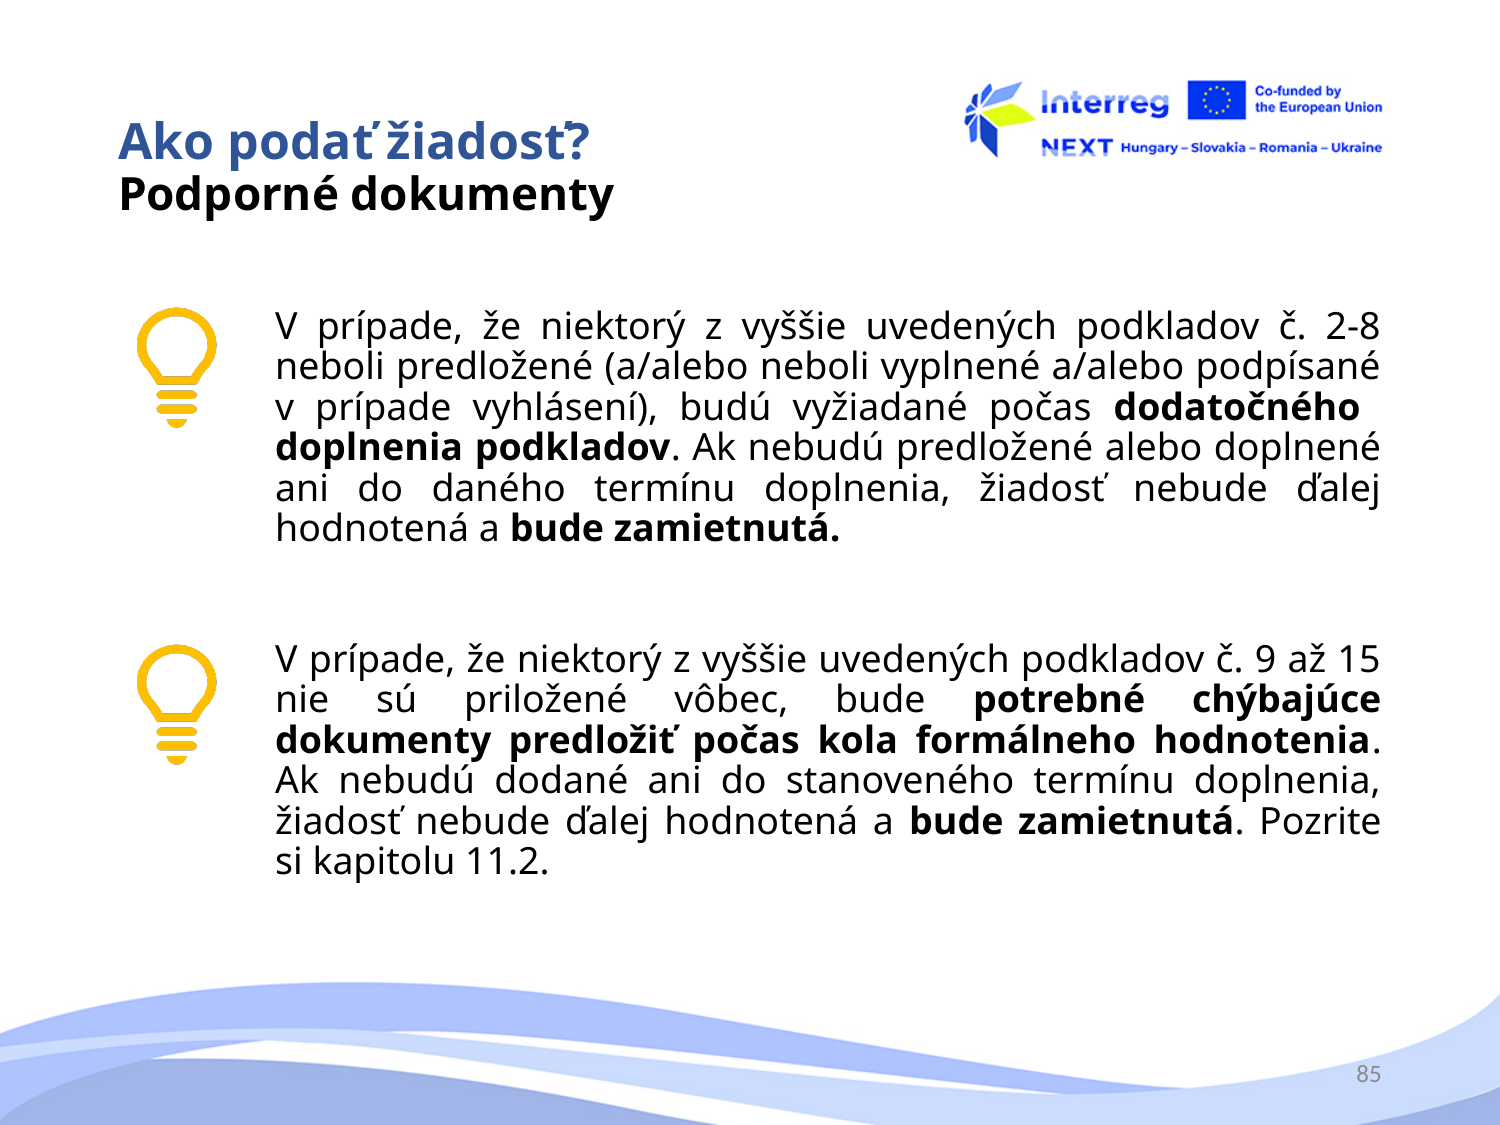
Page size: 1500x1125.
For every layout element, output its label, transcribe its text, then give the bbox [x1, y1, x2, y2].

title Ako podať žiadosť? Podporné dokumenty [103, 59, 1397, 278]
picture [0, 0, 1500, 1125]
slide_number 85 [1059, 1042, 1397, 1103]
list V prípade, že niektorý z vyššie uvedených podkladov č. 2-8 neboli predložené (a/alebo neboli vyplnené a/alebo podpísané v prípade vyhlásení), budú vyžiadané počas dodatočného doplnenia podkladov. Ak nebudú predložené alebo doplnené ani do daného termínu doplnenia, žiadosť nebude ďalej hodnotená a bude zamietnutá. V prípade, že niektorý z vyššie uvedených podkladov č. 9 až 15 nie sú priložené vôbec, bude potrebné chýbajúce dokumenty predložiť počas kola formálneho hodnotenia. Ak nebudú dodané ani do stanoveného termínu doplnenia, žiadosť nebude ďalej hodnotená a bude zamietnutá. Pozrite si kapitolu 11.2. [260, 299, 1397, 940]
